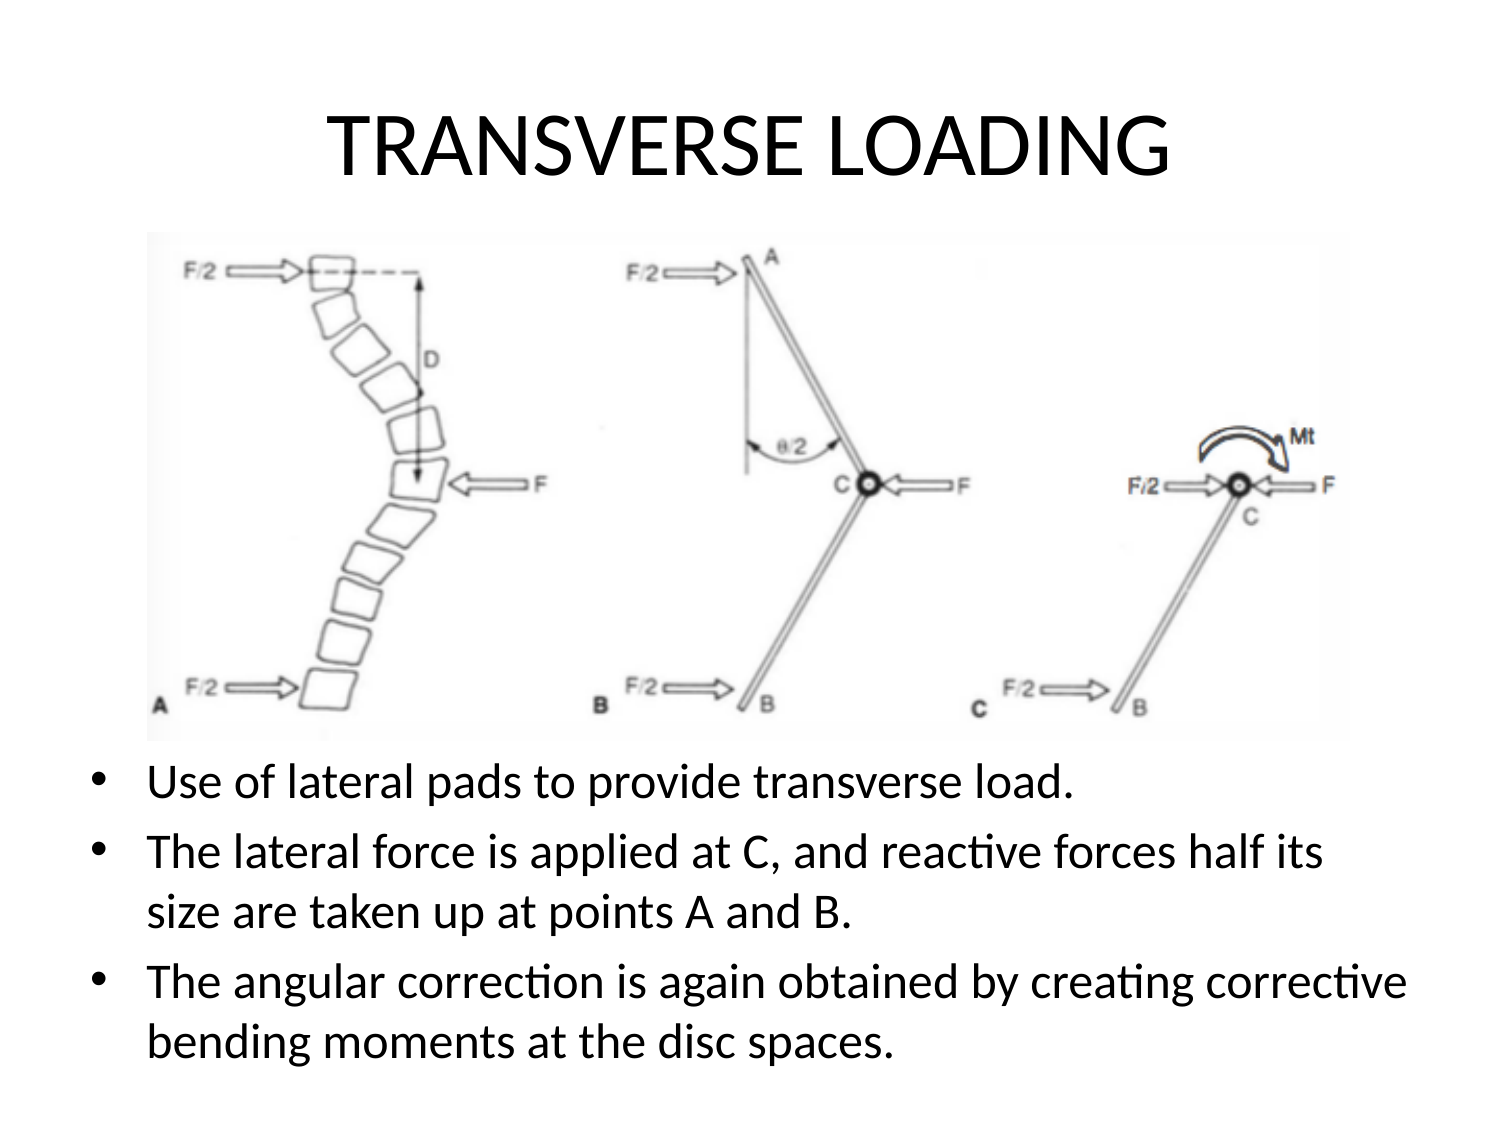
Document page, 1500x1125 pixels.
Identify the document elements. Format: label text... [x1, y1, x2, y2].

title TRANSVERSE LOADING [75, 45, 1425, 233]
list Use of lateral pads to provide transverse load. The lateral force is applied at C, and reactive forces half its size are taken up at points A and B. The angular correction is again obtained by creating corrective bending moments at the disc spaces. [75, 740, 1425, 1125]
picture [147, 232, 1351, 742]
